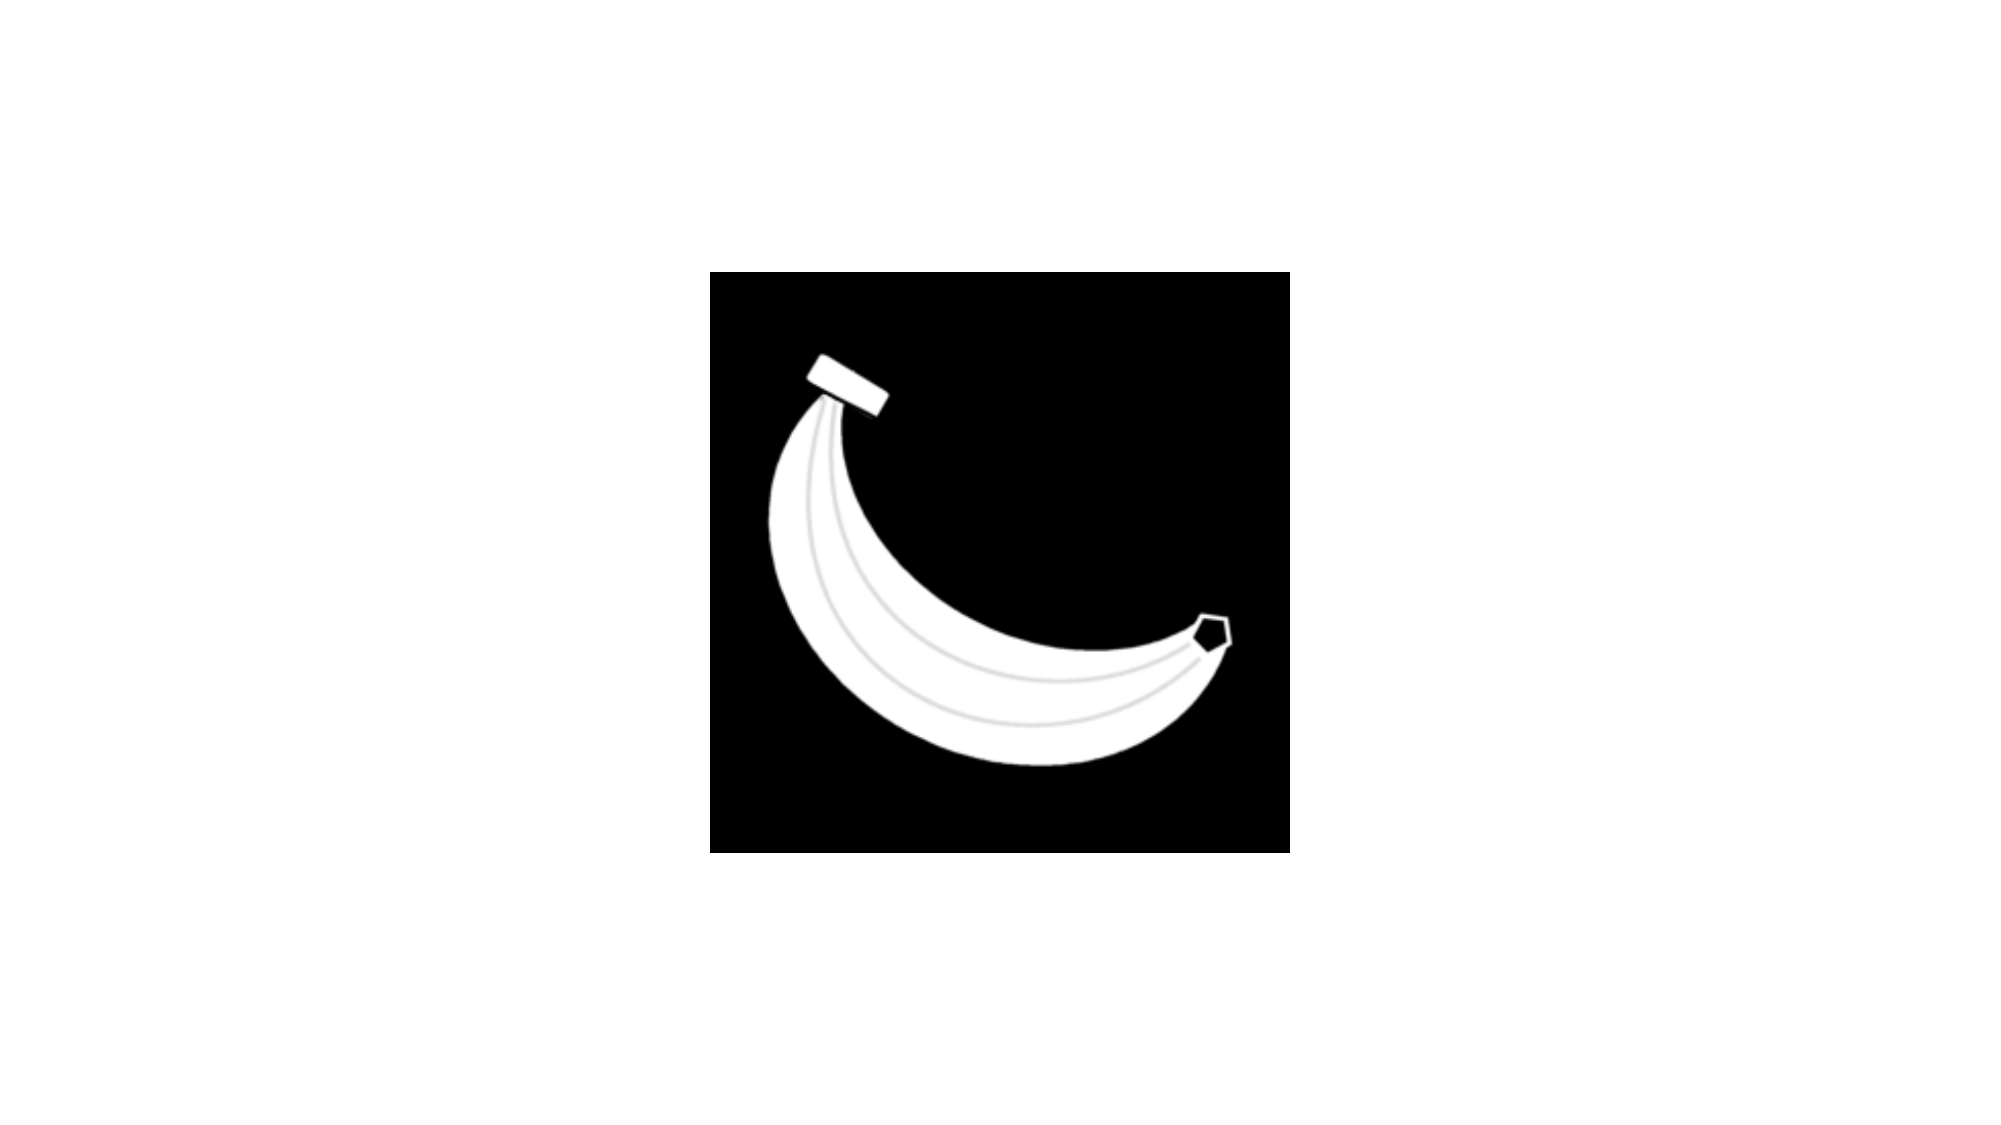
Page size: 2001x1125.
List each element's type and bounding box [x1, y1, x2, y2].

picture [709, 272, 1290, 853]
